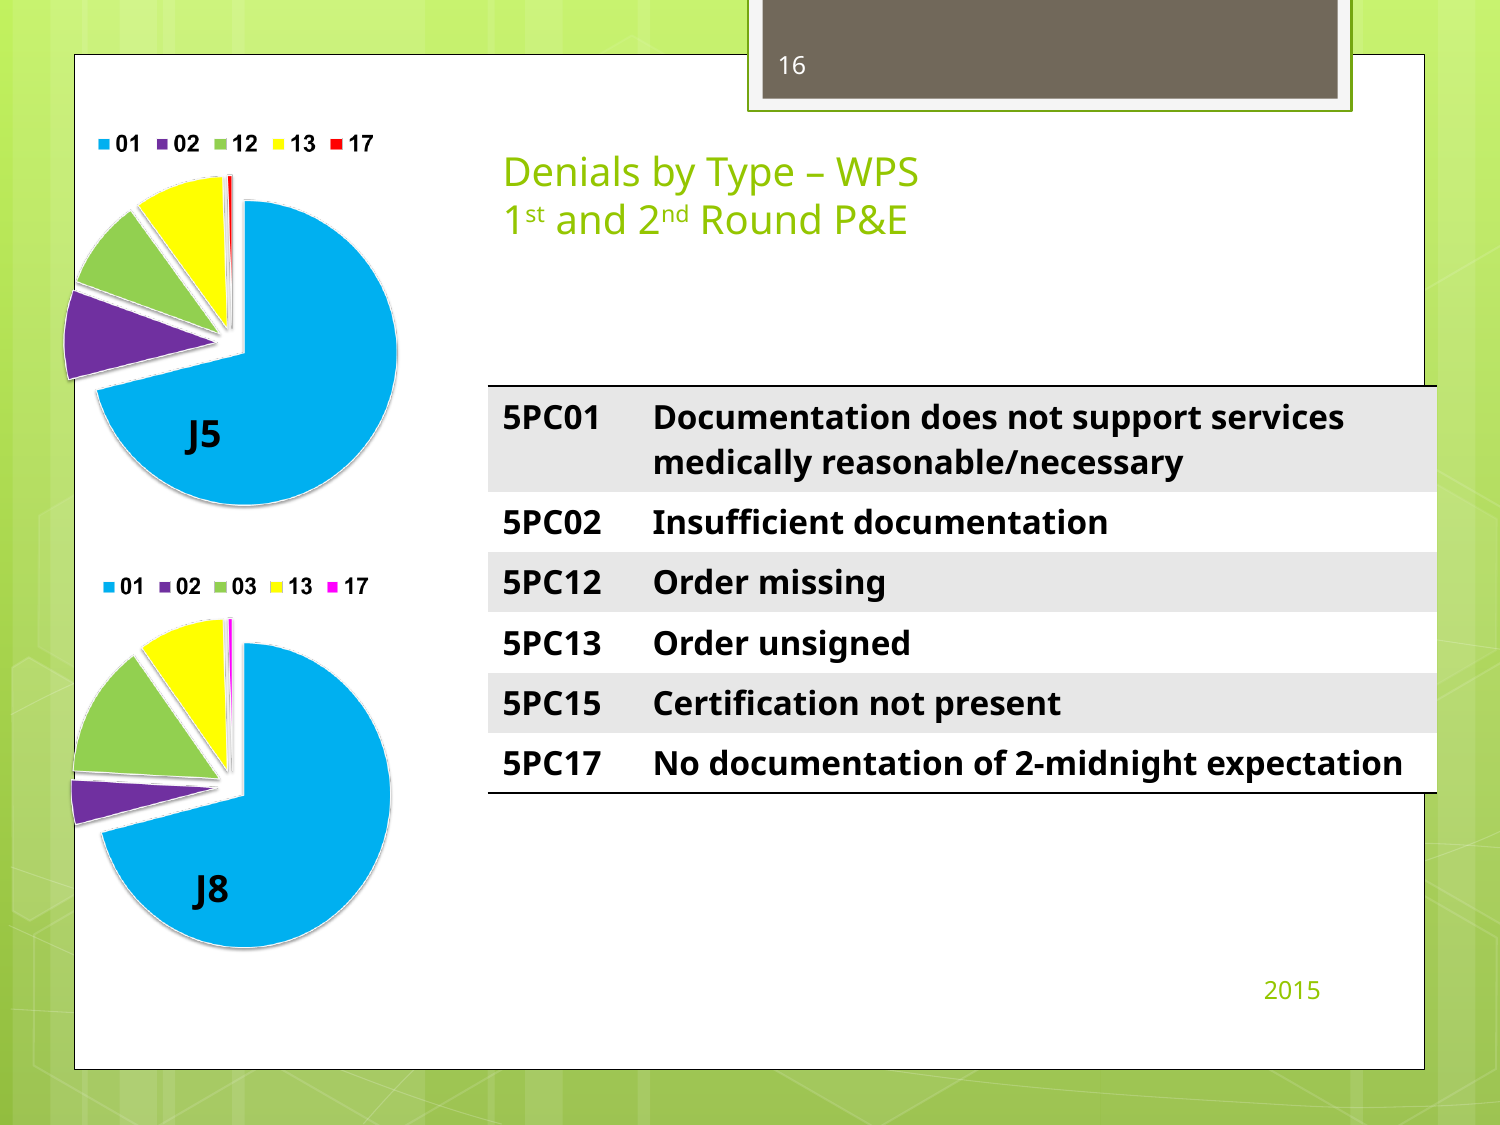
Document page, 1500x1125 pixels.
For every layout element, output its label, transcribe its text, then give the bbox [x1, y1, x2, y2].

title Denials by Type – WPS 1st and 2nd Round P&E [487, 137, 1425, 250]
table_cell Order unsigned [638, 612, 1437, 673]
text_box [32, 562, 432, 968]
table_header Documentation does not support services medically reasonable/necessary [638, 387, 1437, 492]
footer 2015 [761, 960, 1336, 1020]
table_cell Certification not present [638, 673, 1437, 733]
table_cell Order missing [638, 552, 1437, 612]
table_cell No documentation of 2-midnight expectation [638, 733, 1437, 792]
table_header 5PC01 [488, 387, 638, 492]
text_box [24, 119, 440, 526]
table_cell 5PC15 [488, 673, 638, 733]
slide_number 16 [762, 36, 982, 97]
table_cell 5PC02 [488, 492, 638, 552]
table_cell 5PC12 [488, 552, 638, 612]
table_cell 5PC13 [488, 612, 638, 673]
table_cell Insufficient documentation [638, 492, 1437, 552]
table_cell 5PC17 [488, 733, 638, 792]
